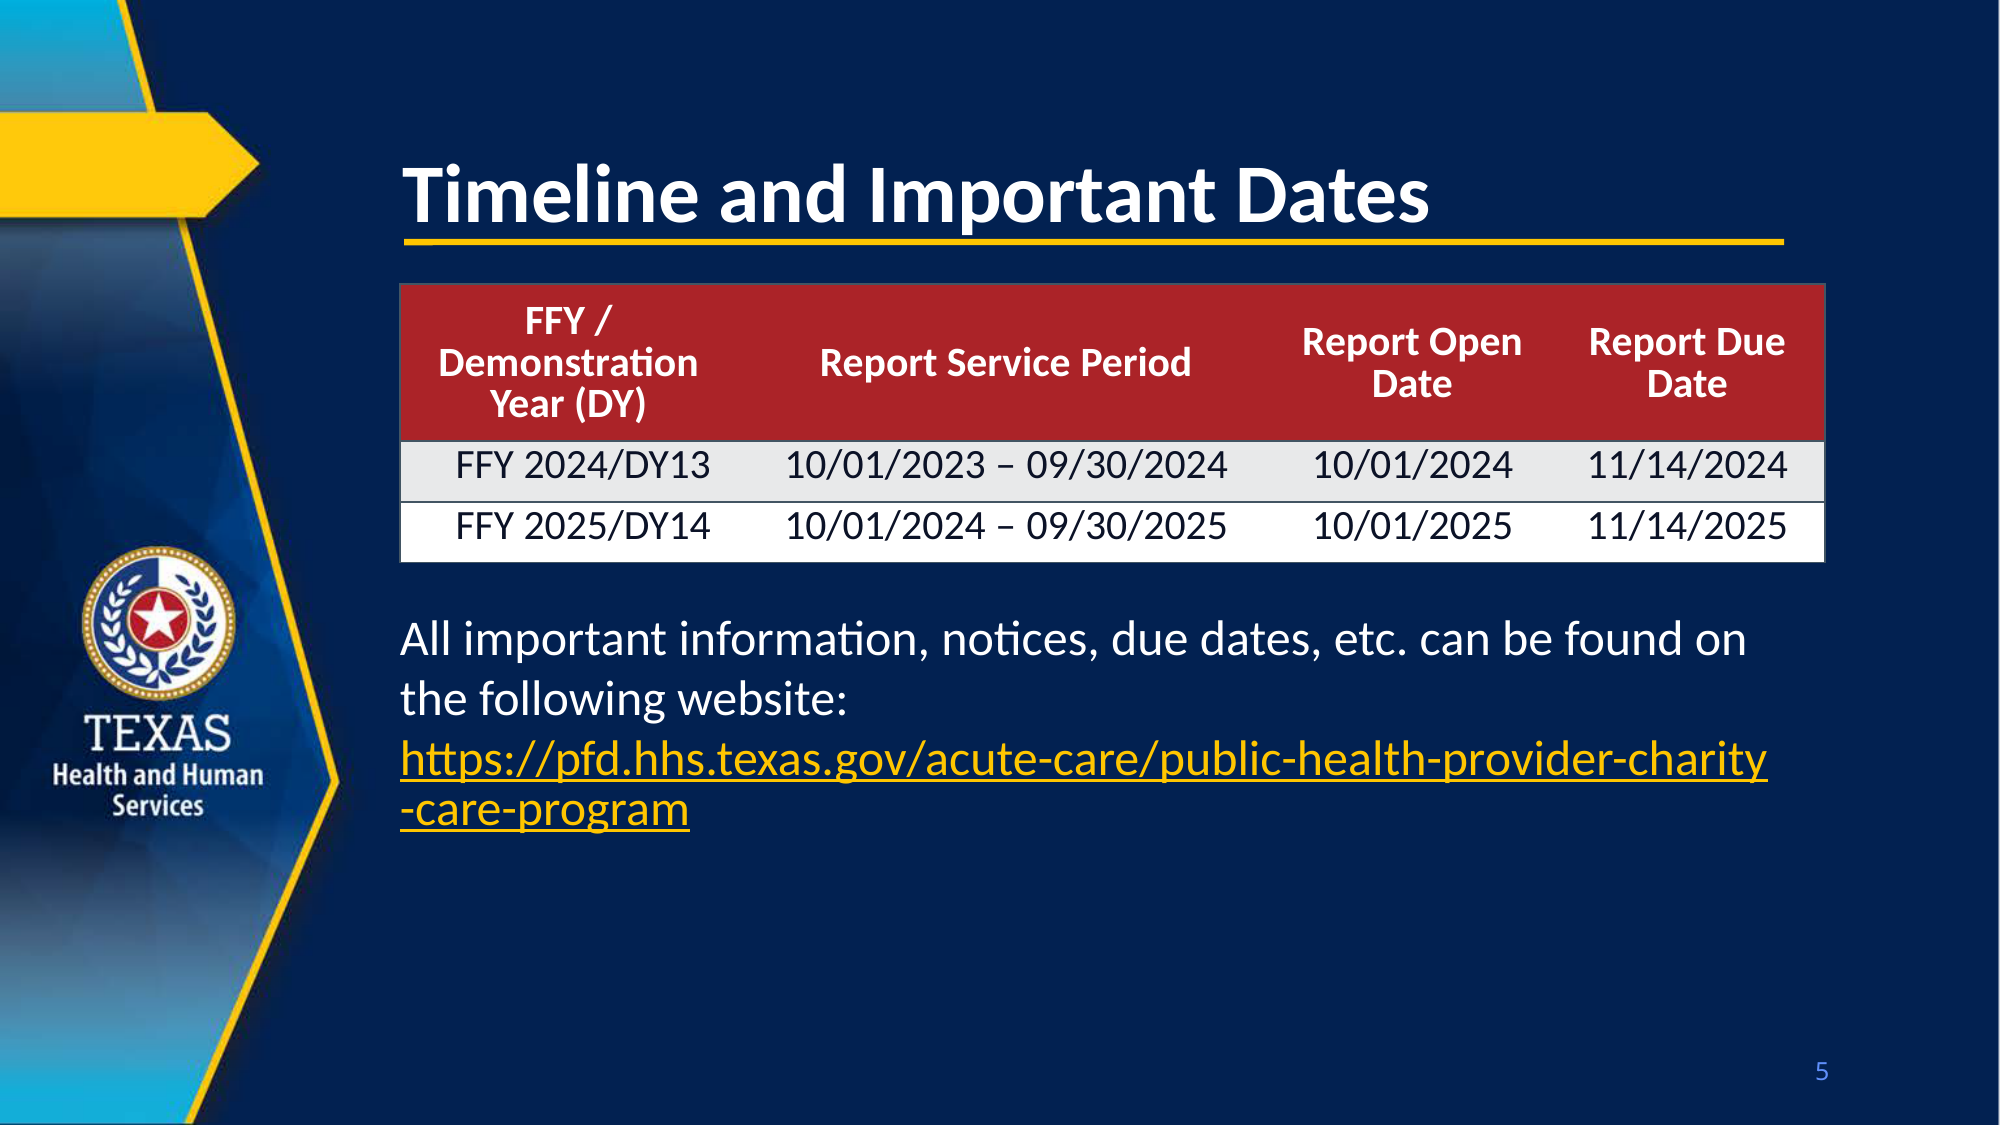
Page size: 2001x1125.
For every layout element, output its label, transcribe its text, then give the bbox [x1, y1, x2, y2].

slide_number 5 [1808, 1055, 1854, 1090]
table_header FFY / Demonstration Year (DY) [401, 285, 738, 440]
picture [0, 0, 2000, 1125]
table_cell 10/01/2023 – 09/30/2024 [738, 442, 1275, 501]
table_header Report Service Period [738, 285, 1275, 440]
table_cell 10/01/2024 – 09/30/2025 [738, 503, 1275, 562]
table_cell FFY 2025/DY14 [401, 503, 738, 562]
list All important information, notices, due dates, etc. can be found on the following website: https://pfd.hhs.texas.gov/acute-care/public-health-provider-charity-care-program [399, 605, 1774, 891]
table_header Report Open Date [1275, 285, 1550, 440]
table_cell 10/01/2024 [1275, 442, 1550, 501]
title Timeline and Important Dates [399, 137, 1774, 283]
table_cell FFY 2024/DY13 [401, 442, 738, 501]
table_header Report Due Date [1550, 285, 1824, 440]
table_cell 11/14/2025 [1550, 503, 1824, 562]
table_cell 10/01/2025 [1275, 503, 1550, 562]
table_cell 11/14/2024 [1550, 442, 1824, 501]
